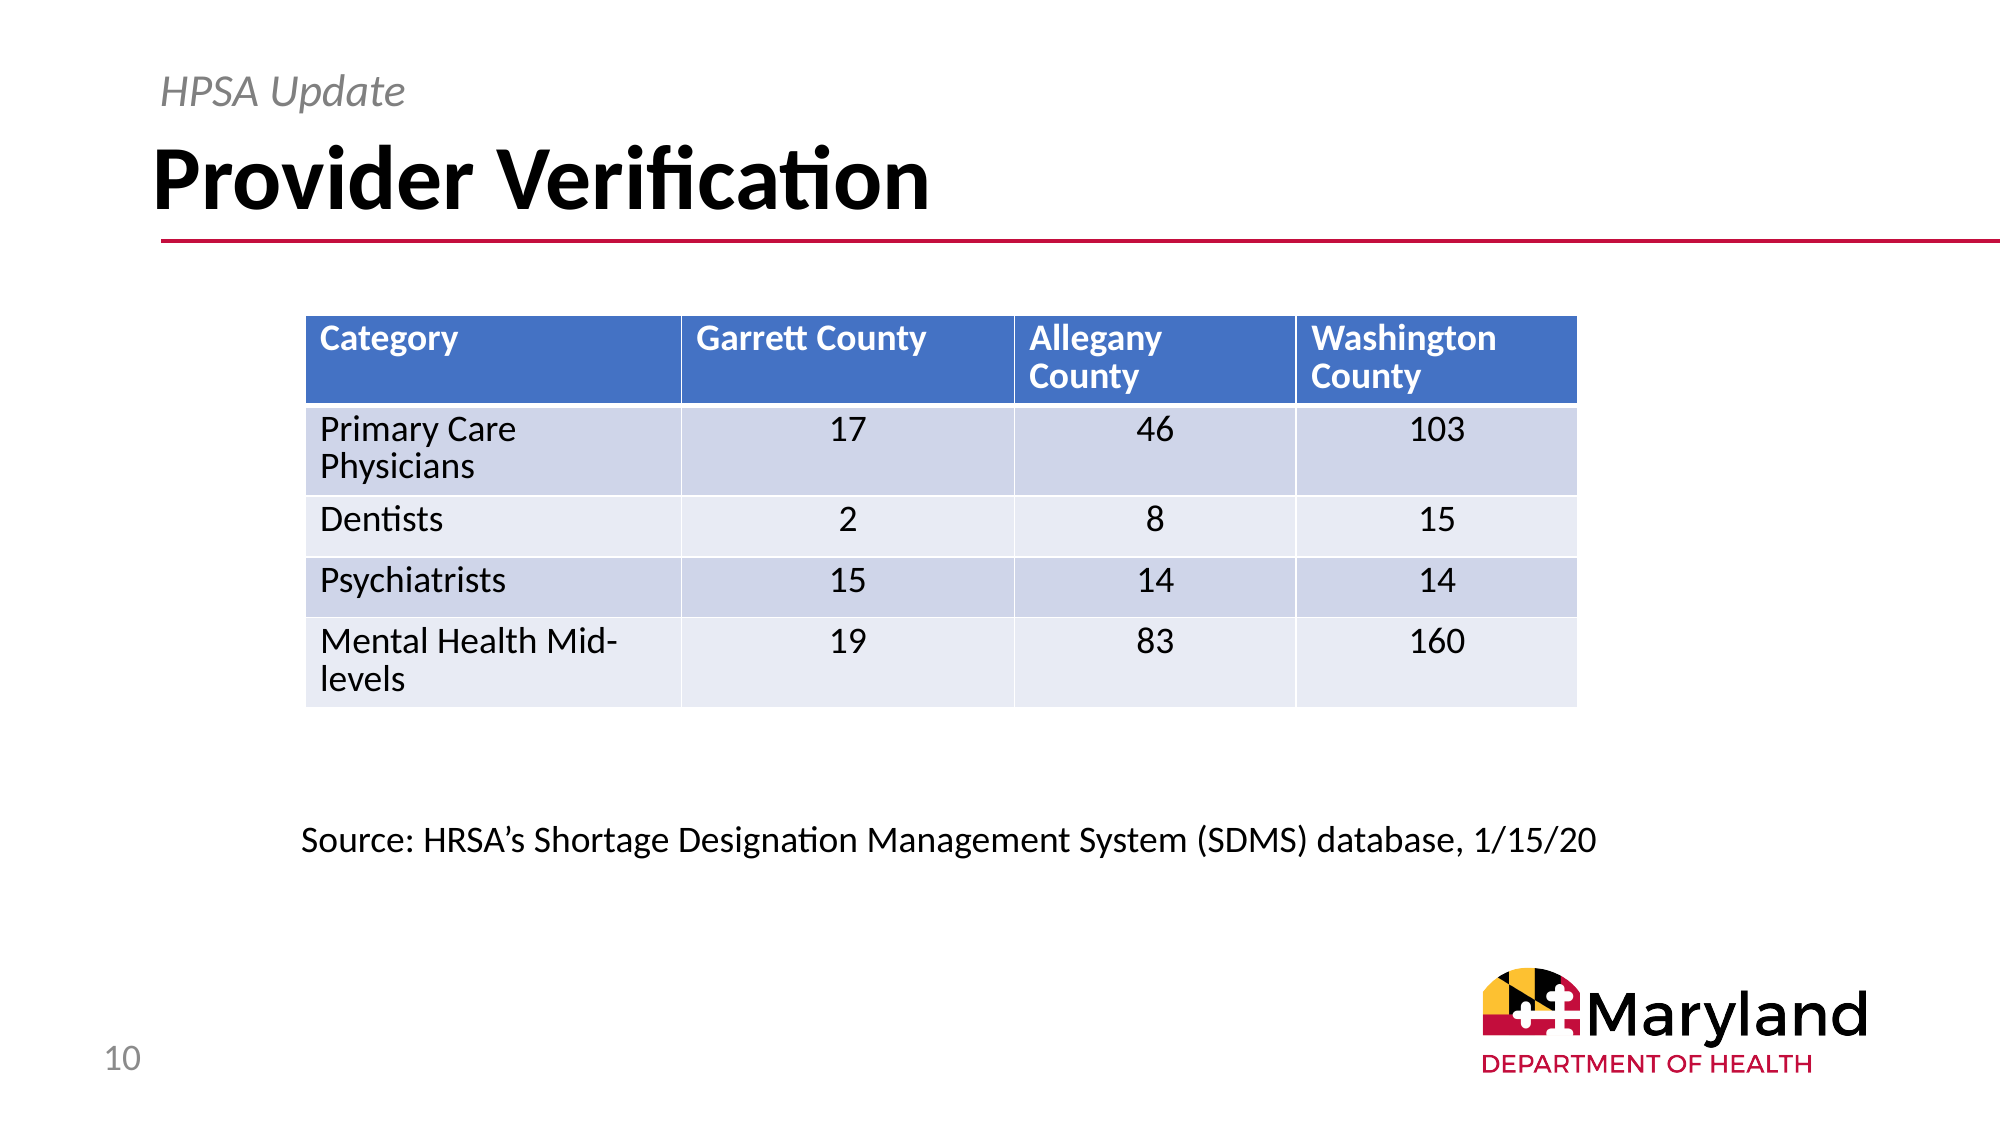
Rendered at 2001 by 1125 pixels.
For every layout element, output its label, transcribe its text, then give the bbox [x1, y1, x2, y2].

table_cell 160 [1297, 618, 1577, 707]
text_box Source: HRSA’s Shortage Designation Management System (SDMS) database, 1/15/20 [286, 807, 1618, 868]
table_cell Psychiatrists [306, 558, 681, 617]
table_cell 8 [1015, 497, 1295, 556]
table_cell 14 [1297, 558, 1577, 617]
picture [1473, 958, 1866, 1073]
table_cell 15 [682, 558, 1014, 617]
table_cell 103 [1297, 408, 1577, 495]
table_cell 46 [1015, 408, 1295, 495]
table_cell 17 [682, 408, 1014, 495]
slide_number 10 [88, 1025, 178, 1086]
table_cell Primary Care Physicians [306, 408, 681, 495]
table_header Category [306, 316, 681, 403]
table_header Washington County [1297, 316, 1577, 403]
table_header Allegany County [1015, 316, 1295, 403]
table_cell 19 [682, 618, 1014, 707]
title Provider Verification [137, 97, 1863, 262]
table_cell Mental Health Mid-levels [306, 618, 681, 707]
table_cell 83 [1015, 618, 1295, 707]
table_cell 14 [1015, 558, 1295, 617]
table_cell 2 [682, 497, 1014, 556]
table_cell 15 [1297, 497, 1577, 556]
table_cell Dentists [306, 497, 681, 556]
table_header Garrett County [682, 316, 1014, 403]
list HPSA Update [145, 59, 1863, 116]
